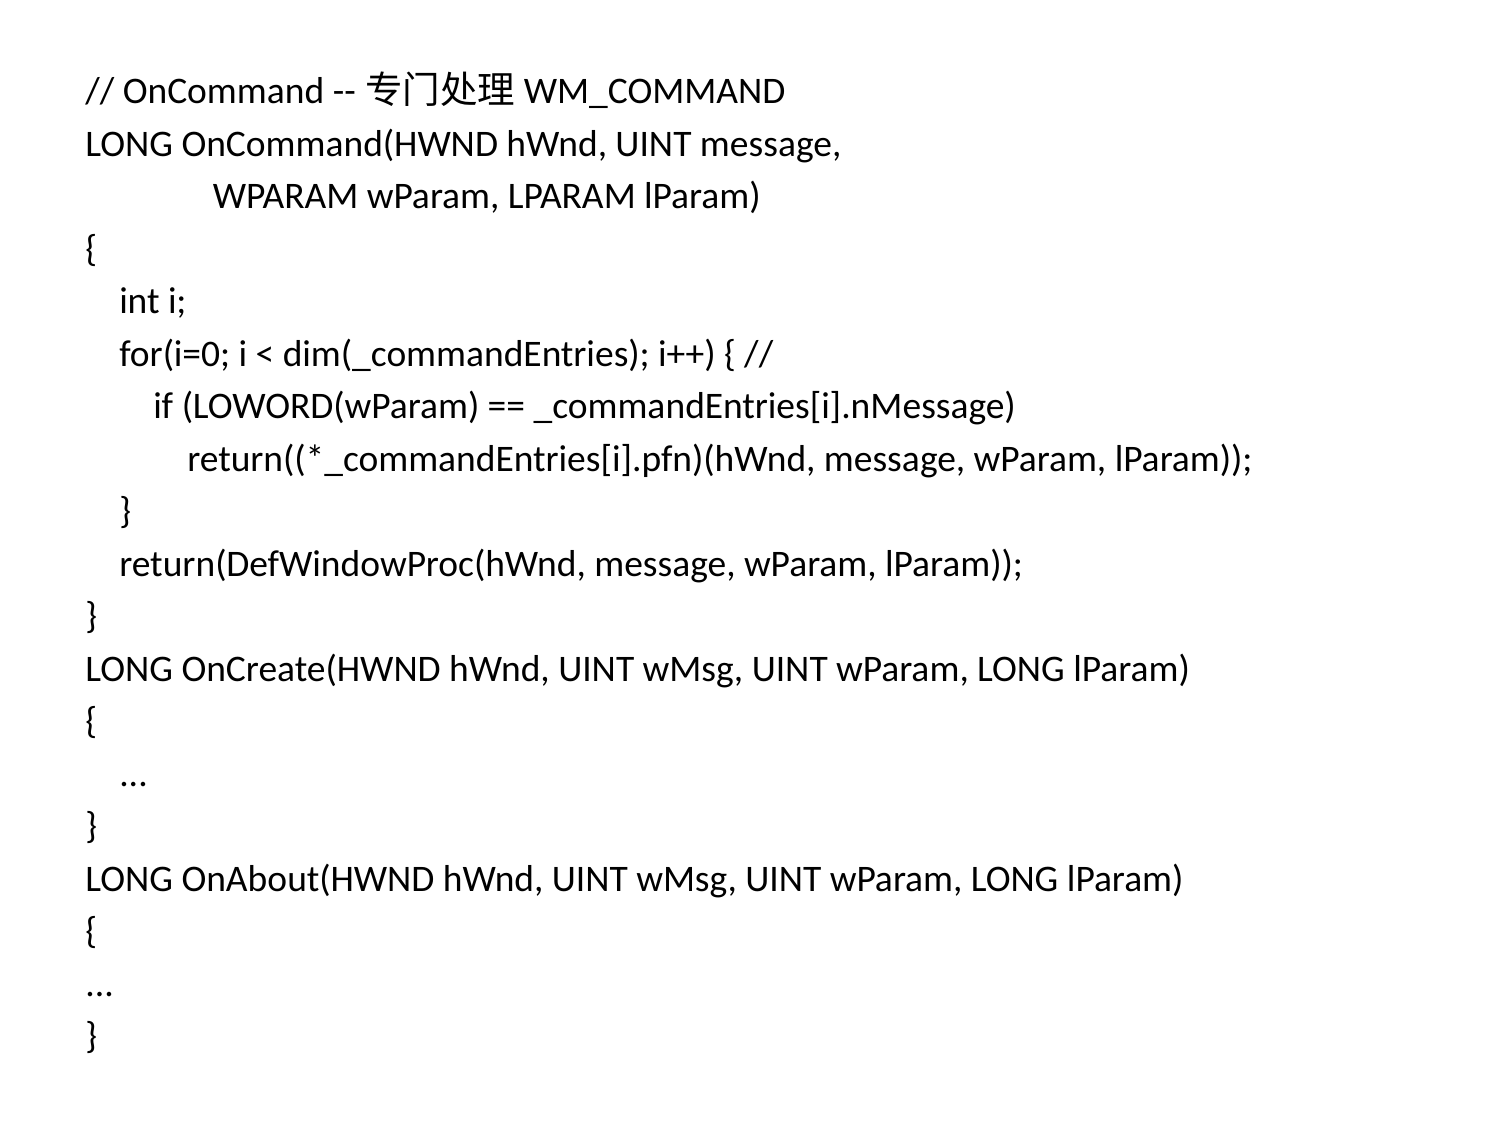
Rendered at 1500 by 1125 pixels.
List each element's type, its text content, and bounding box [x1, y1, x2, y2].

list // OnCommand --专门处理WM_COMMAND LONG OnCommand(HWND hWnd, UINT message, WPARAM wParam, LPARAM lParam) { int i; for(i=0; i < dim(_commandEntries); i++) { // if (LOWORD(wParam) == _commandEntries[i].nMessage) return((*_commandEntries[i].pfn)(hWnd, message, wParam, lParam)); } return(DefWindowProc(hWnd, message, wParam, lParam)); } LONG OnCreate(HWND hWnd, UINT wMsg, UINT wParam, LONG lParam) { ... } LONG OnAbout(HWND hWnd, UINT wMsg, UINT wParam, LONG lParam) { ... } [70, 58, 1418, 1090]
